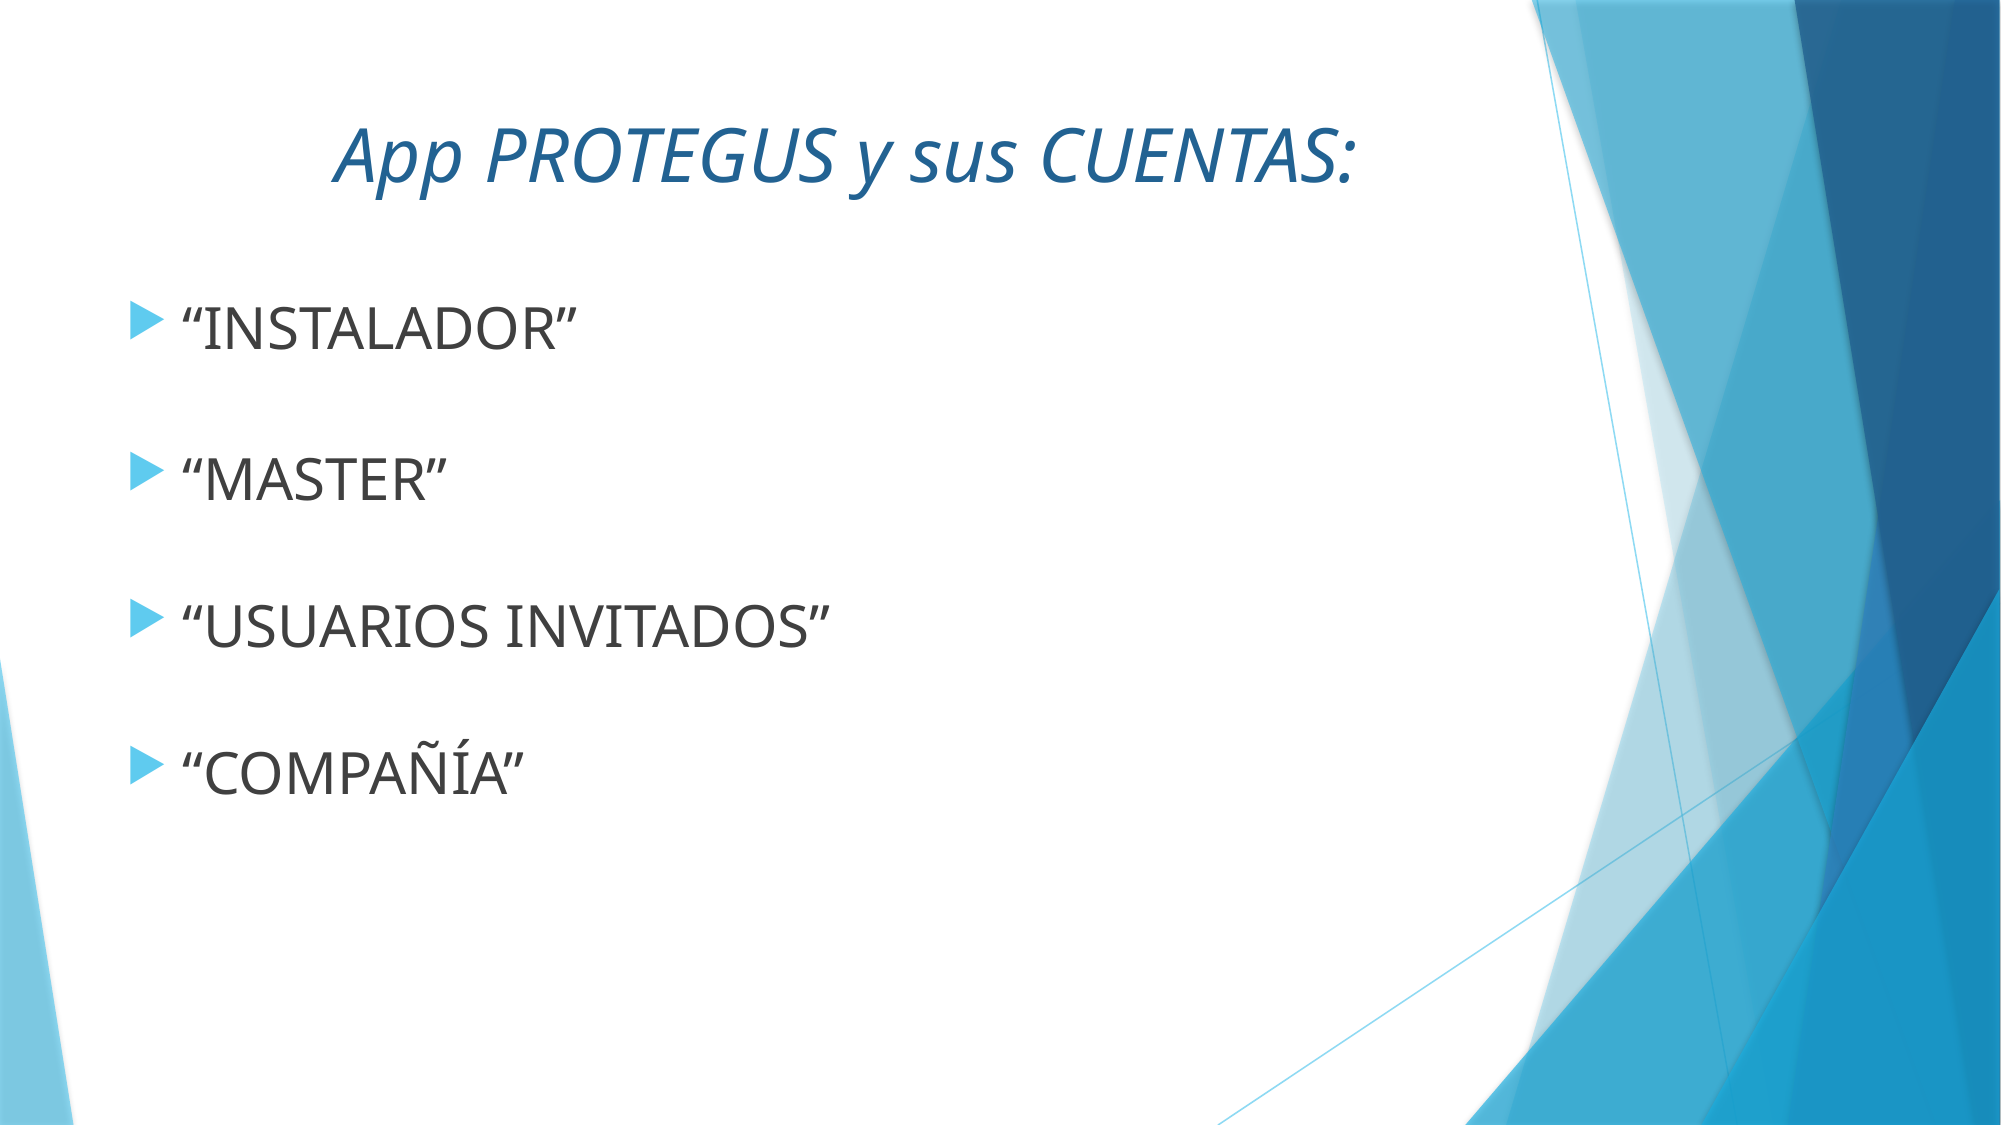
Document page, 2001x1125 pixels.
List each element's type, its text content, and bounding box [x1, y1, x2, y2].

title App PROTEGUS y sus CUENTAS: [59, 99, 1655, 317]
list “INSTALADOR” “MASTER” “USUARIOS INVITADOS” “COMPAÑÍA” [111, 283, 1522, 991]
